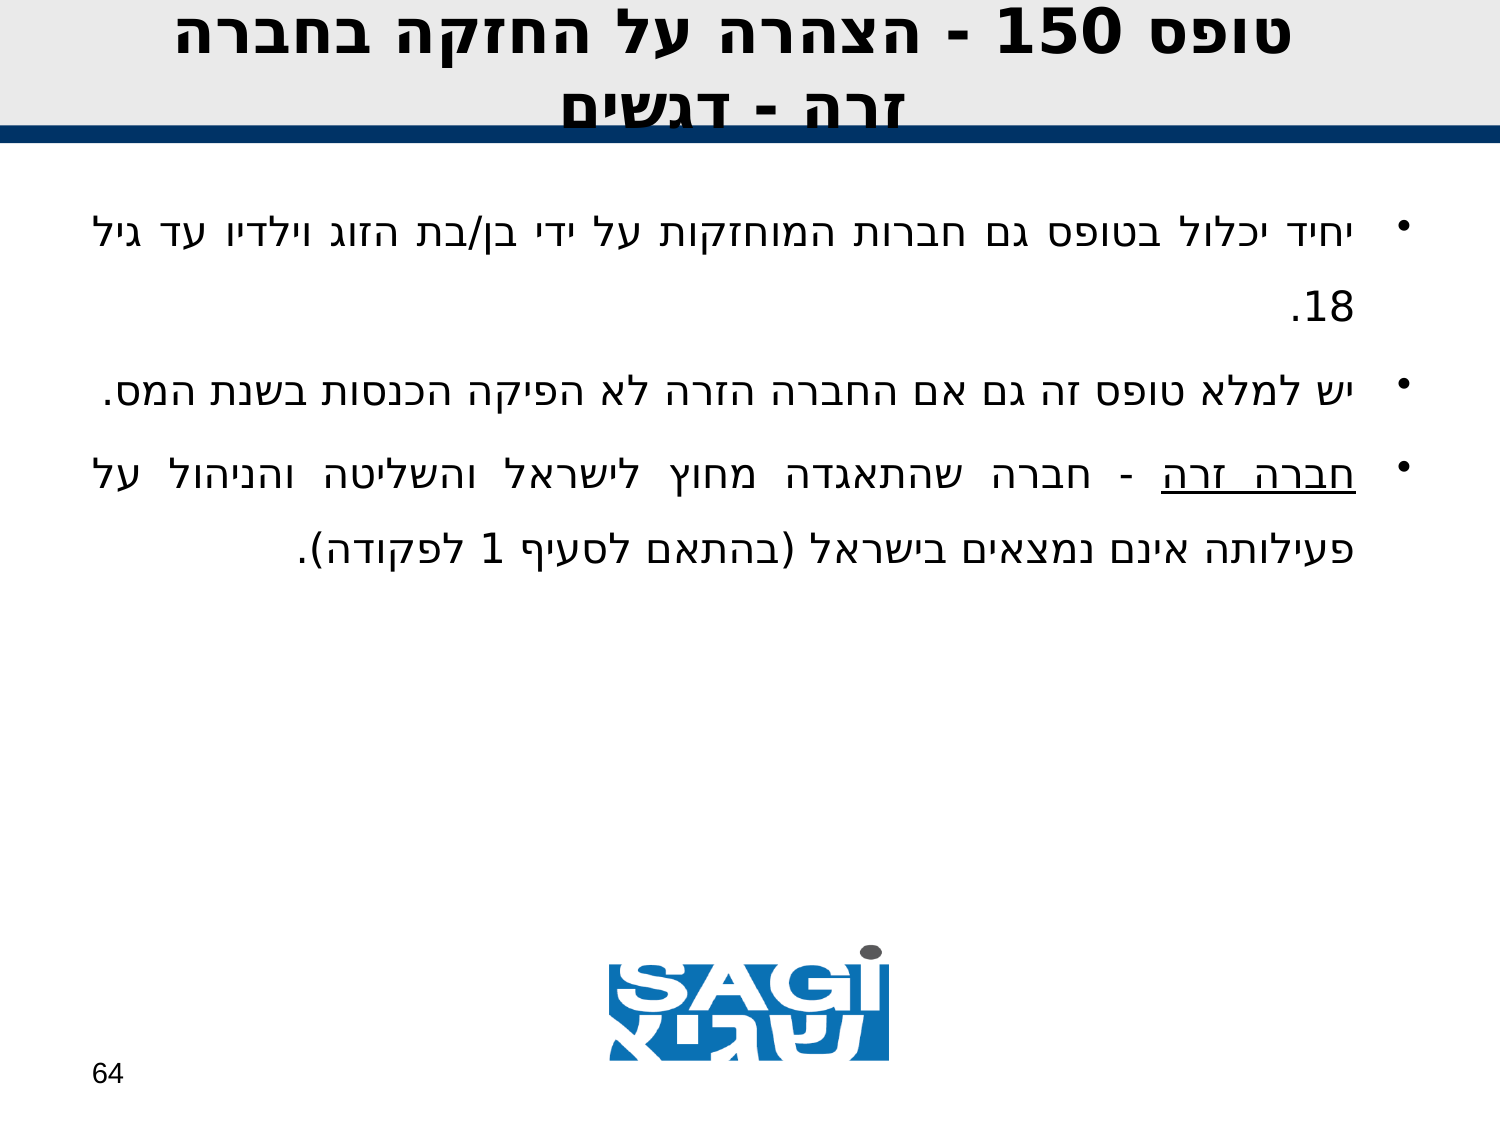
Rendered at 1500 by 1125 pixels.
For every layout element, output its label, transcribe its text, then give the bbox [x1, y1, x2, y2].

picture [596, 940, 904, 1063]
slide_number 64 [76, 1046, 428, 1125]
title טופס 150 - הצהרה על החזקה בחברה זרה - דגשים [112, 9, 1355, 123]
list יחיד יכלול בטופס גם חברות המוחזקות על ידי בן/בת הזוג וילדיו עד גיל 18. יש למלא טופס זה גם אם החברה הזרה לא הפיקה הכנסות בשנת המס. חברה זרה - חברה שהתאגדה מחוץ לישראל והשליטה והניהול על פעילותה אינם נמצאים בישראל (בהתאם לסעיף 1 לפקודה). [76, 172, 1427, 916]
